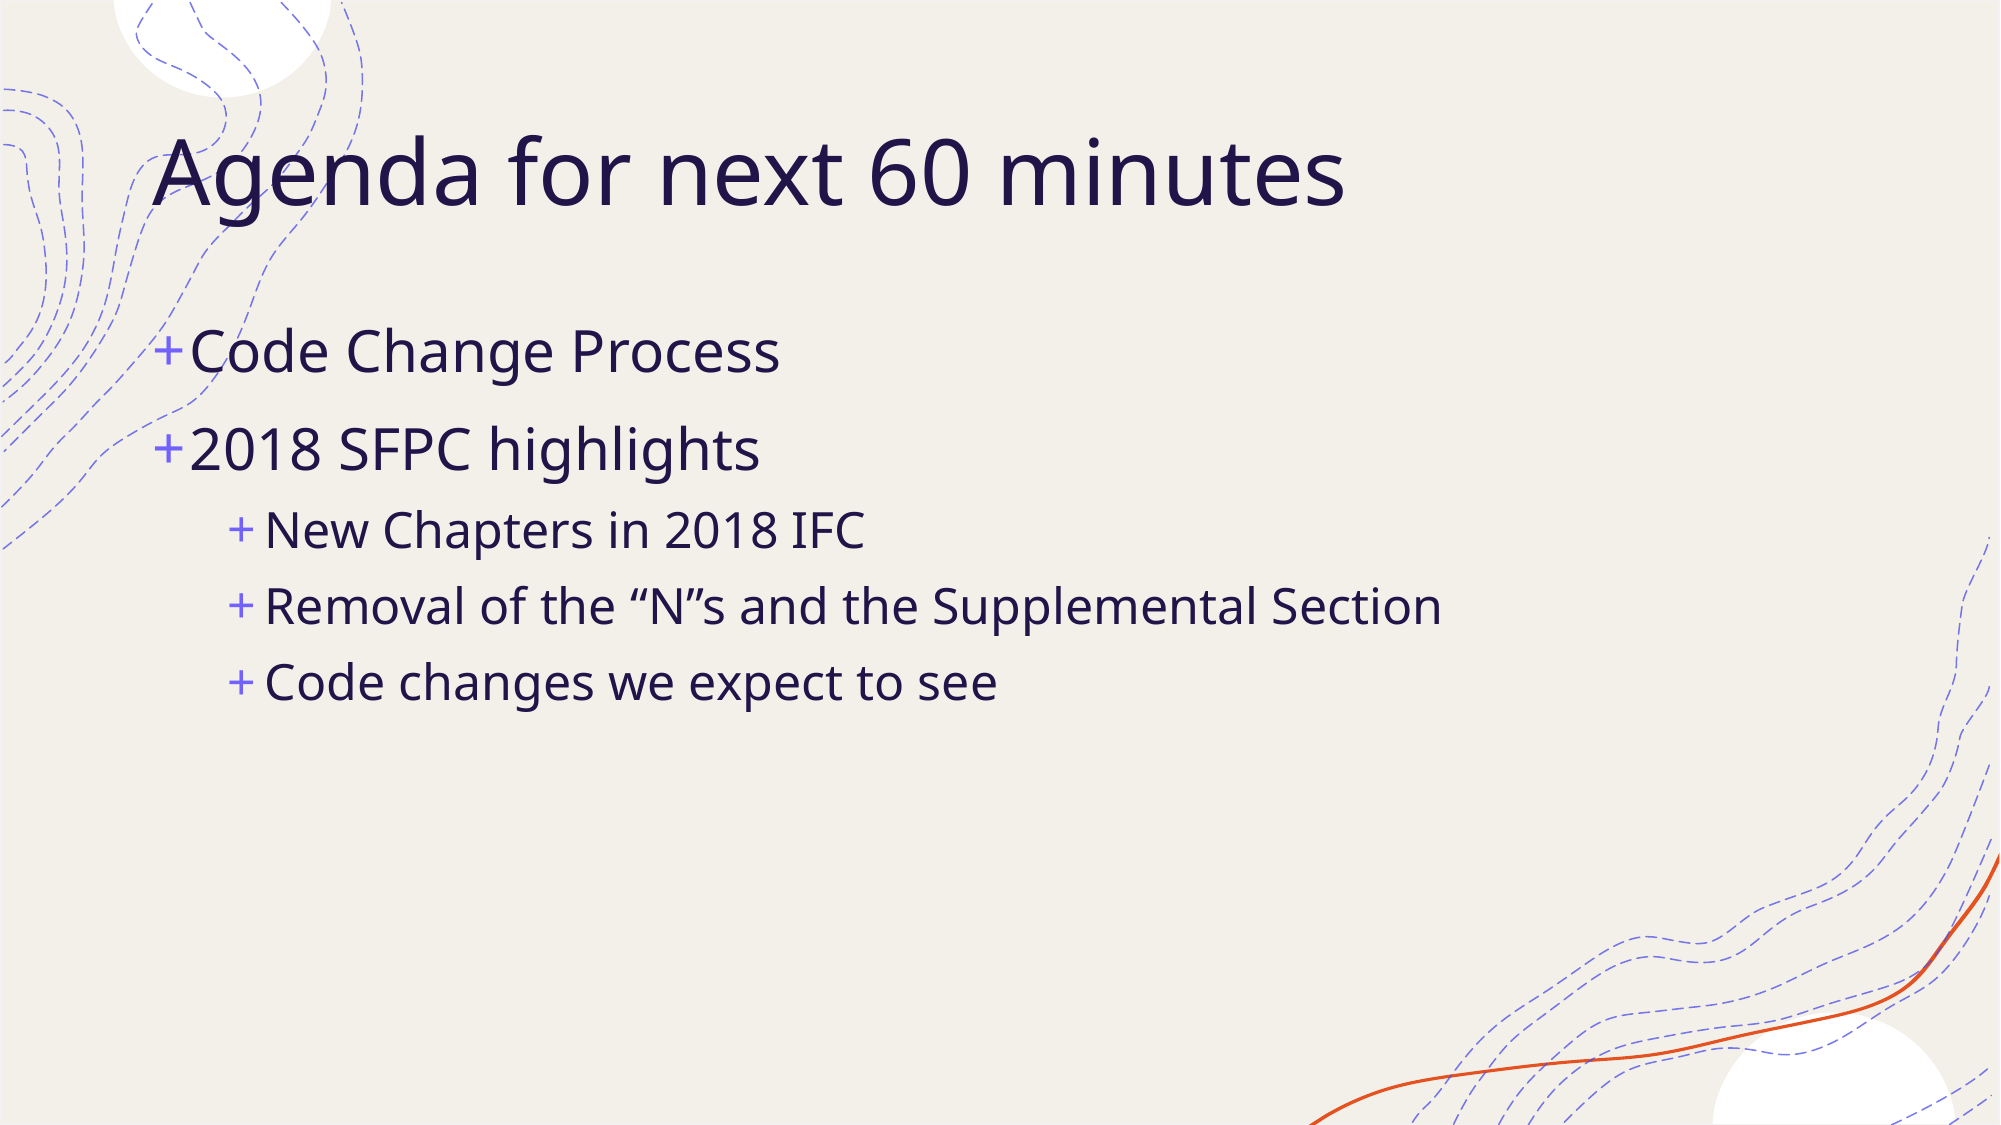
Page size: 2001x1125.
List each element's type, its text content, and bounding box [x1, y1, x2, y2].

list Code Change Process 2018 SFPC highlights New Chapters in 2018 IFC Removal of the “N”s and the Supplemental Section Code changes we expect to see [137, 299, 1863, 1014]
title Agenda for next 60 minutes [137, 59, 1863, 278]
